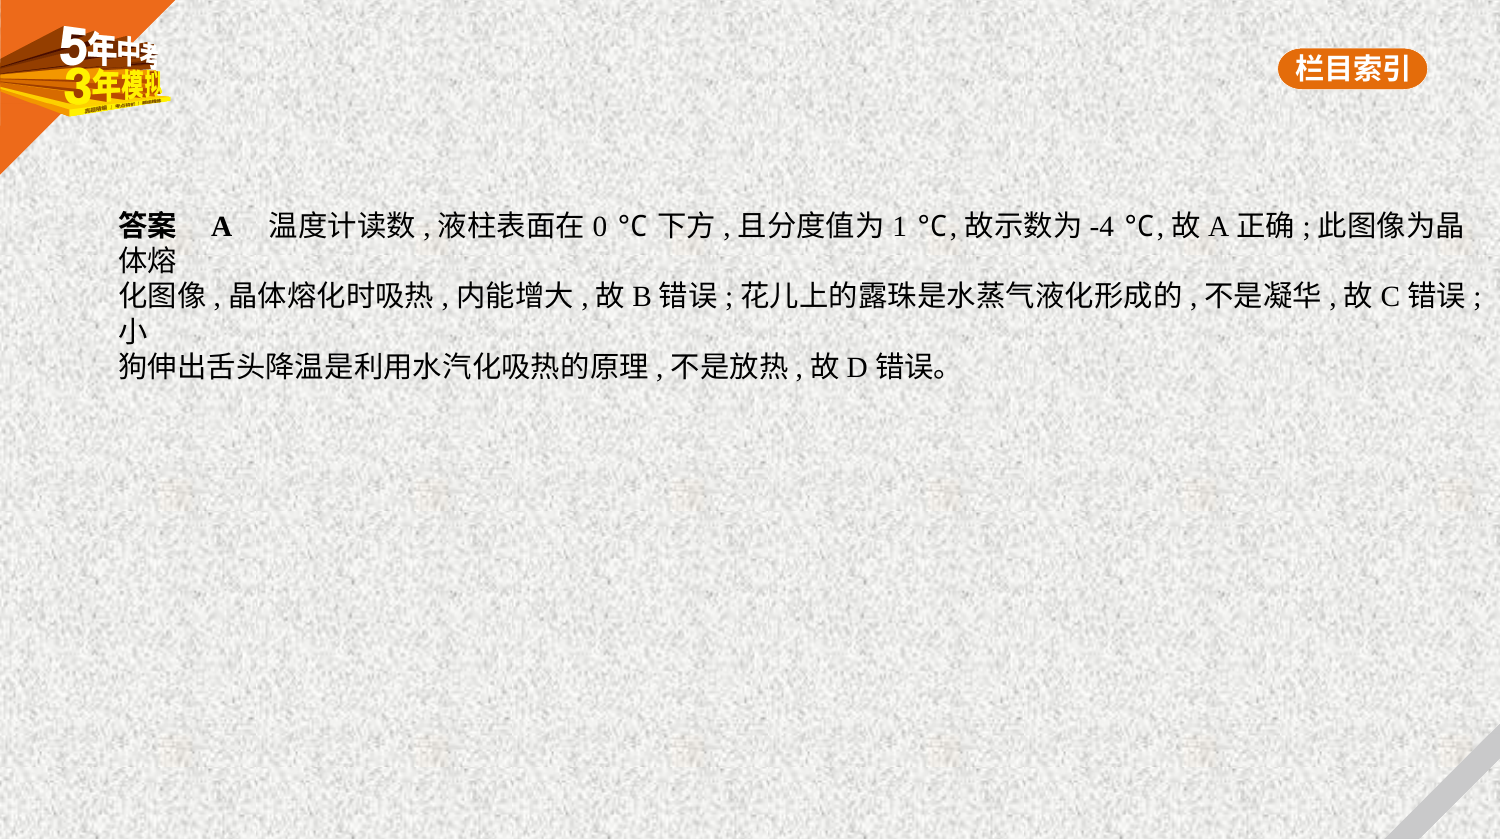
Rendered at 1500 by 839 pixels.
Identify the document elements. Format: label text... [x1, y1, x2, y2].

picture [0, 0, 1500, 839]
text_box 答案 A 温度计读数,液柱表面在0 ℃下方,且分度值为1 ℃,故示数为-4 ℃,故A正确;此图像为晶体熔 化图像,晶体熔化时吸热,内能增大,故B错误;花儿上的露珠是水蒸气液化形成的,不是凝华,故C错误;小 狗伸出舌头降温是利用水汽化吸热的原理,不是放热,故D错误。 [118, 206, 1483, 384]
